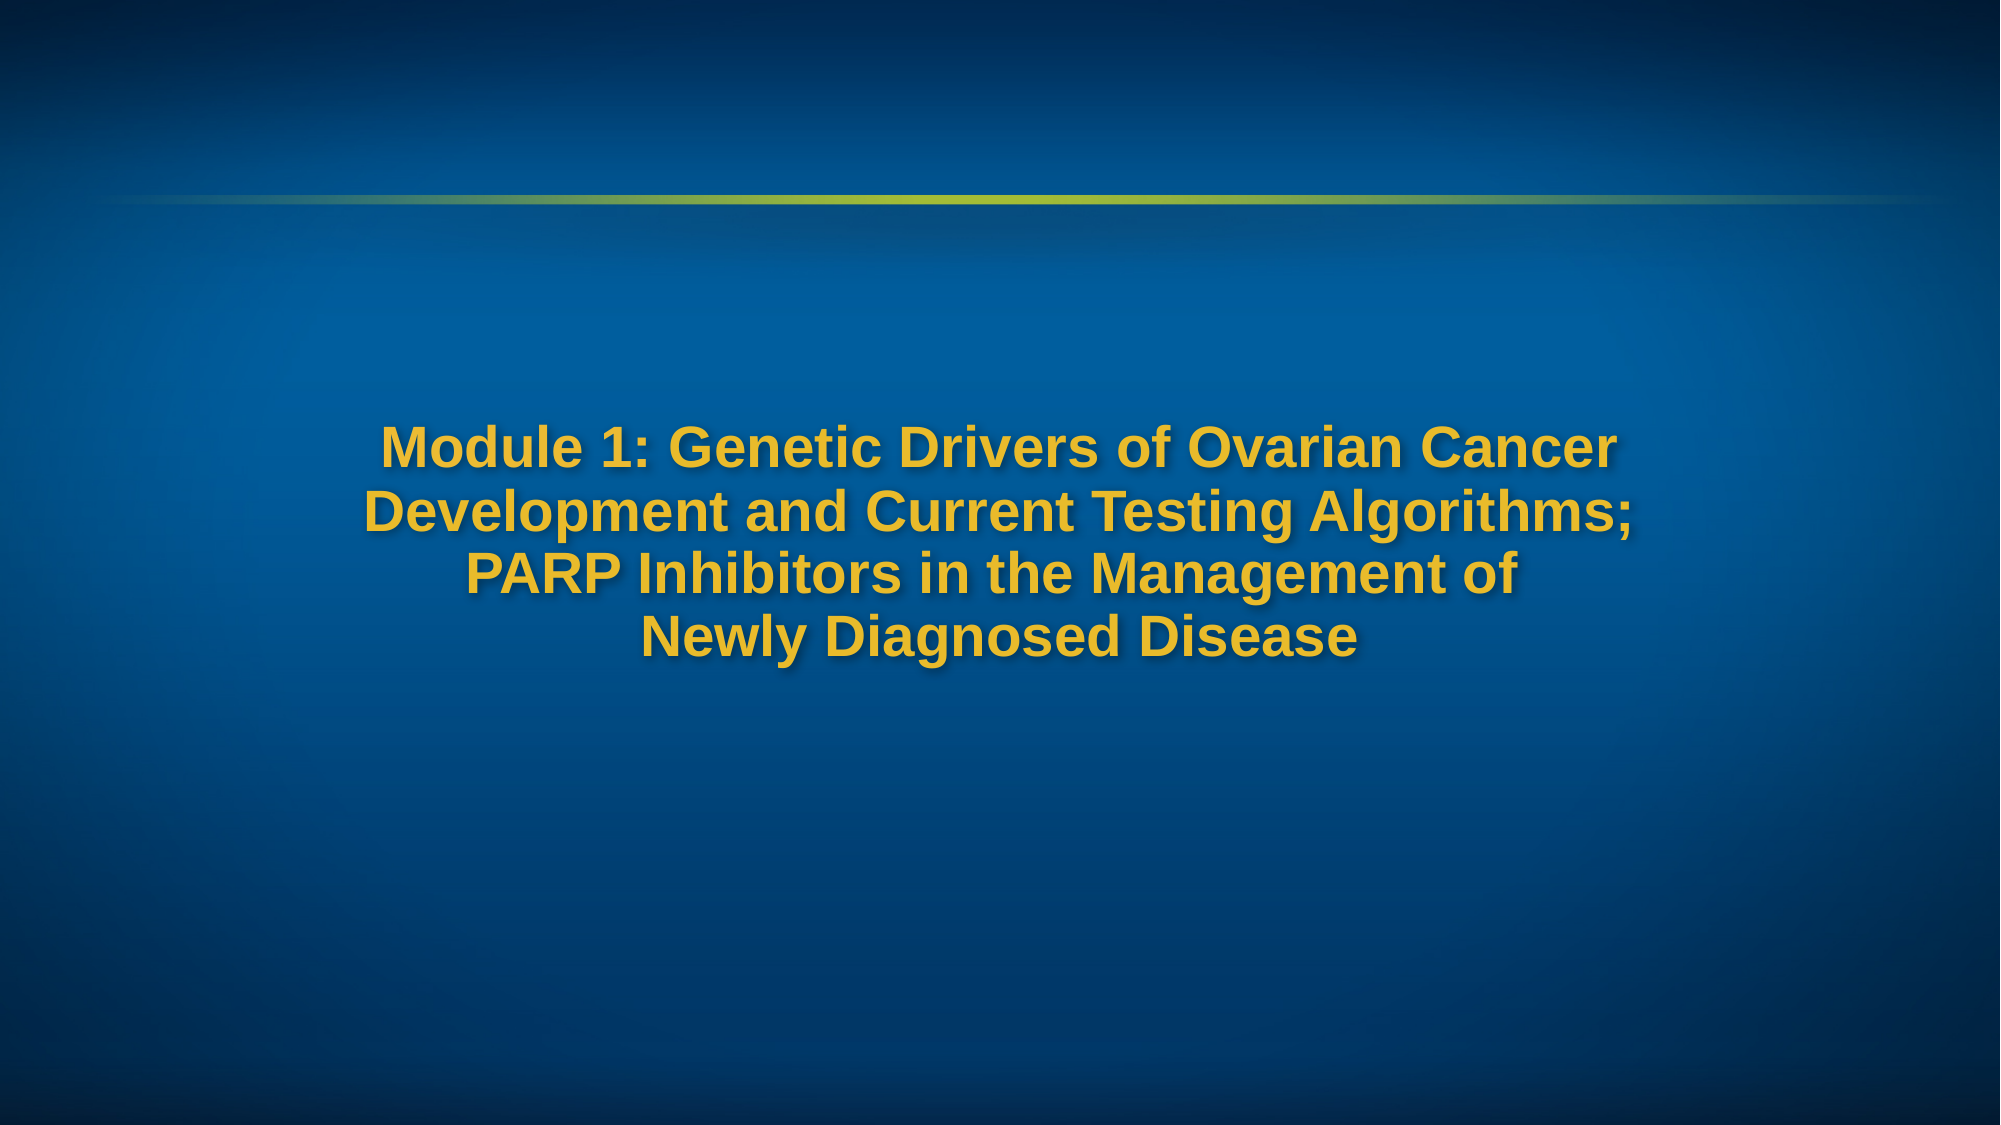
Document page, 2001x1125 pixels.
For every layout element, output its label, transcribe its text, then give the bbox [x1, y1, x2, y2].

text_box Module 1: Genetic Drivers of Ovarian Cancer Development and Current Testing Algorithms; PARP Inhibitors in the Management of Newly Diagnosed Disease [324, 271, 1675, 816]
picture [0, 0, 2000, 1125]
